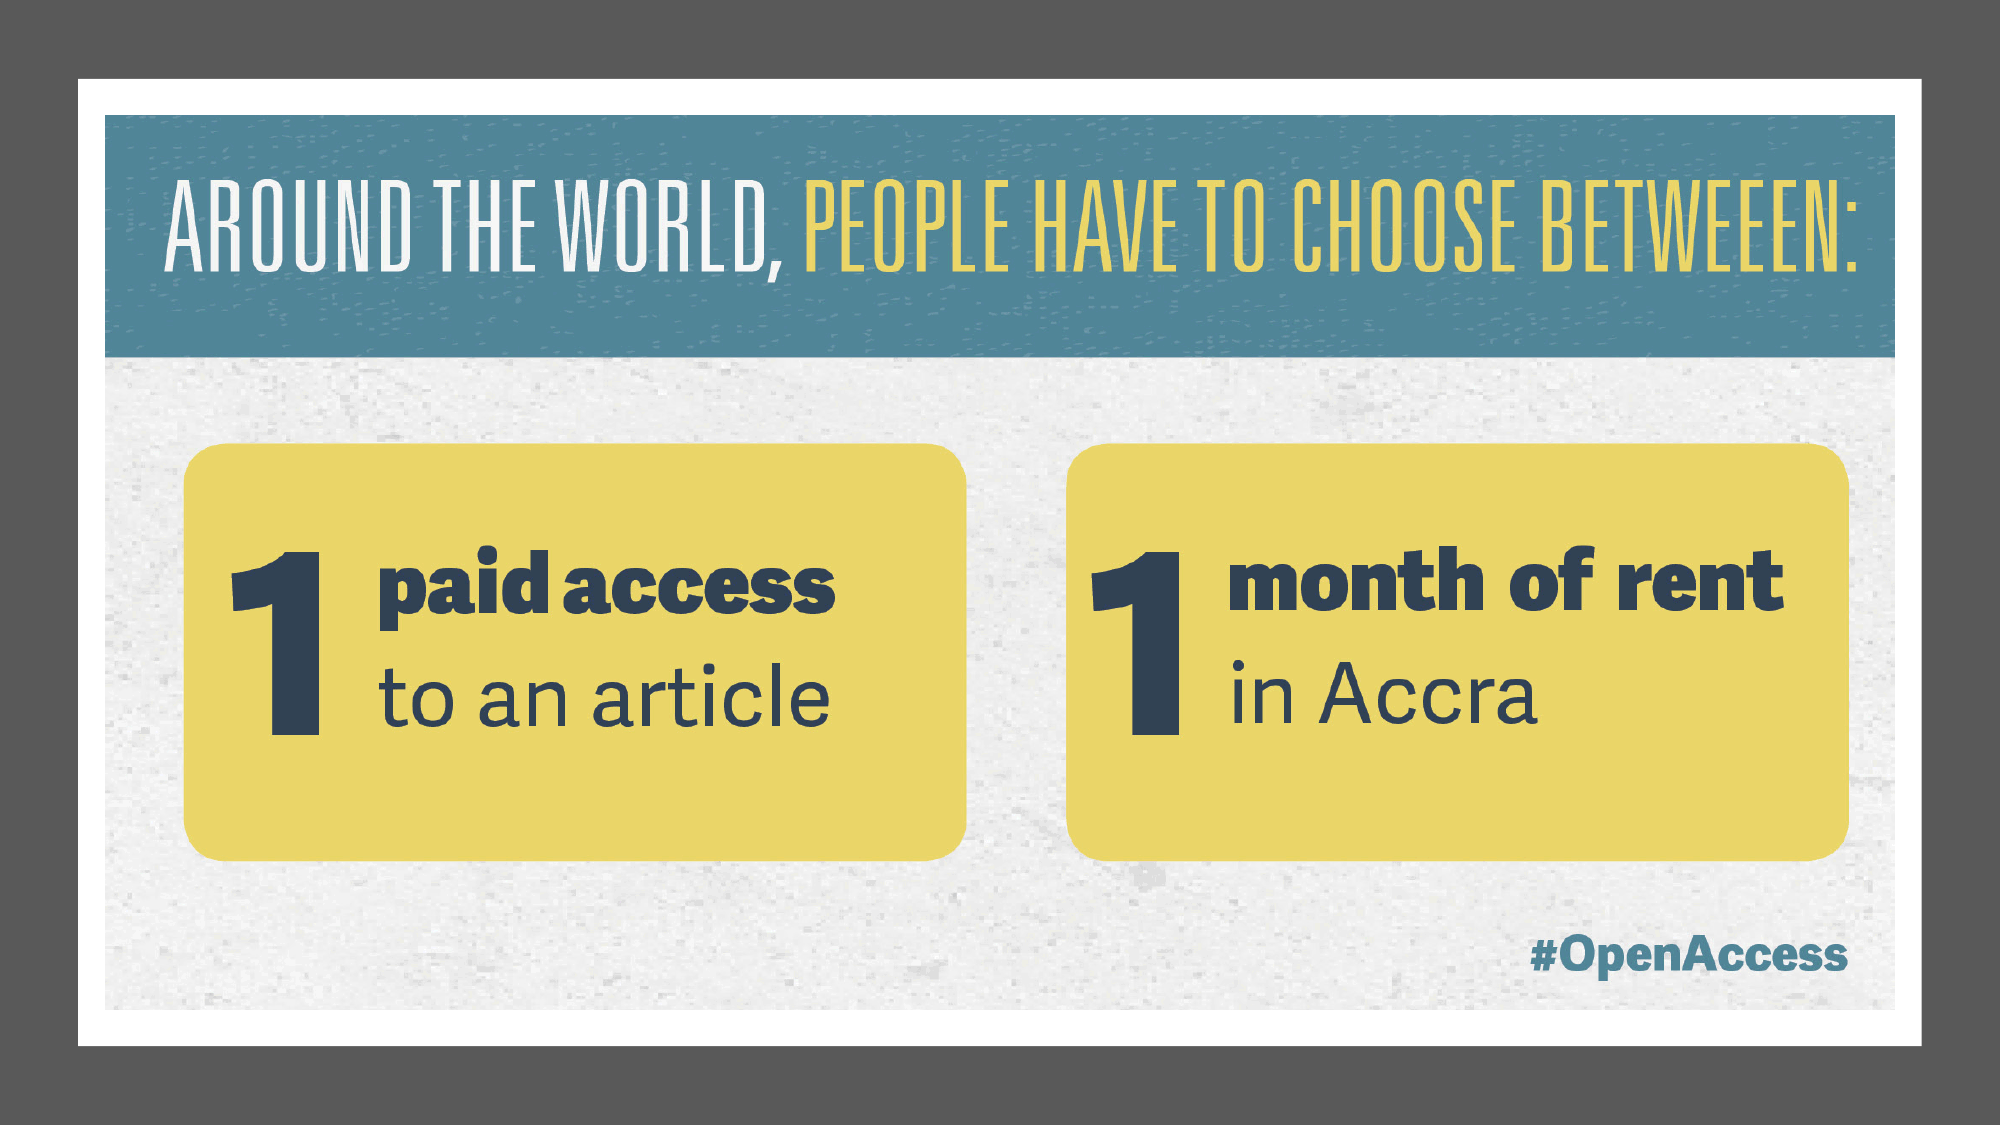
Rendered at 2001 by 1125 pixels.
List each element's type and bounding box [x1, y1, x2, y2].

text_box [0, 0, 2000, 1125]
picture [105, 115, 1895, 1010]
text_box [77, 78, 1923, 1047]
